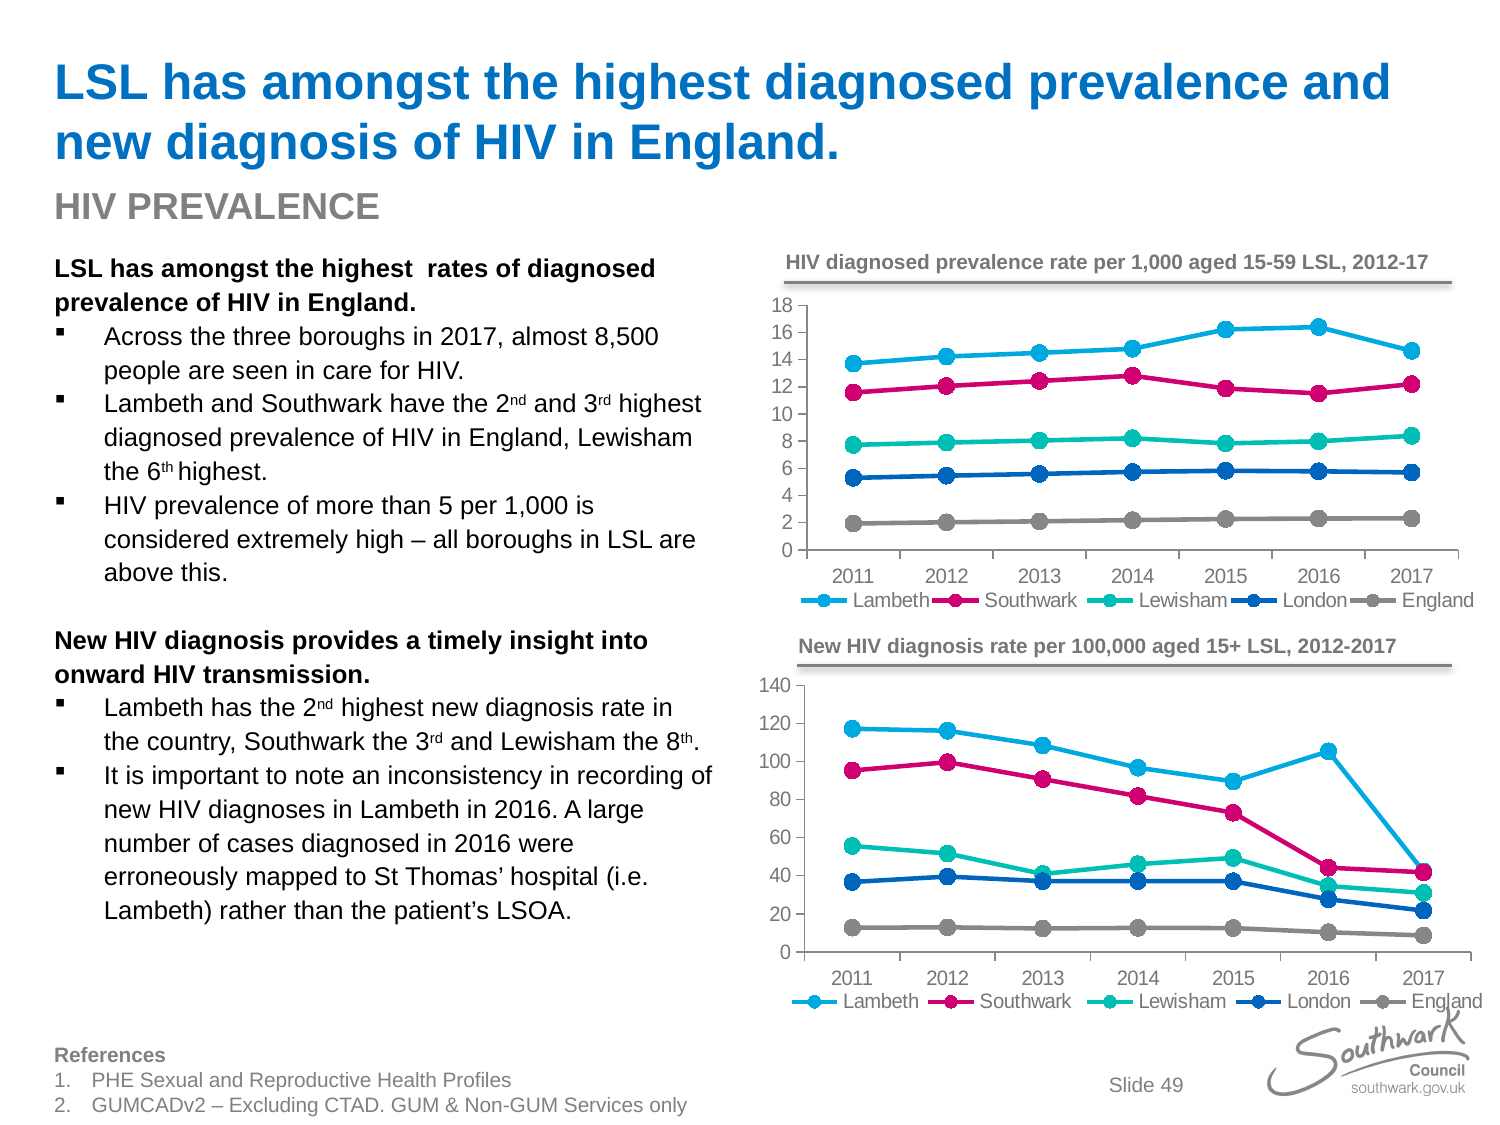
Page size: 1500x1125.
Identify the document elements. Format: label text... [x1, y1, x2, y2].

chart [758, 669, 1492, 1035]
text_box New HIV diagnosis rate per 100,000 aged 15+ LSL, 2012-2017 [783, 625, 1500, 666]
title LSL has amongst the highest diagnosed prevalence and new diagnosis of HIV in England. [39, 30, 1440, 188]
picture [1259, 1035, 1479, 1103]
text_box References PHE Sexual and Reproductive Health Profiles GUMCADv2 – Excluding CTAD. GUM & Non-GUM Services only [39, 1034, 1119, 1124]
text_box HIV diagnosed prevalence rate per 1,000 aged 15-59 LSL, 2012-17 [770, 241, 1479, 282]
chart [770, 290, 1479, 626]
list LSL has amongst the highest rates of diagnosed prevalence of HIV in England. Across the three boroughs in 2017, almost 8,500 people are seen in care for HIV. Lambeth and Southwark have the 2nd and 3rd highest diagnosed prevalence of HIV in England, Lewisham the 6th highest. HIV prevalence of more than 5 per 1,000 is considered extremely high – all boroughs in LSL are above this. New HIV diagnosis provides a timely insight into onward HIV transmission. Lambeth has the 2nd highest new diagnosis rate in the country, Southwark the 3rd and Lewisham the 8th. It is important to note an inconsistency in recording of new HIV diagnoses in Lambeth in 2016. A large number of cases diagnosed in 2016 were erroneously mapped to St Thomas’ hospital (i.e. Lambeth) rather than the patient’s LSOA. [39, 241, 729, 982]
text_box HIV PREVALENCE [39, 174, 762, 235]
